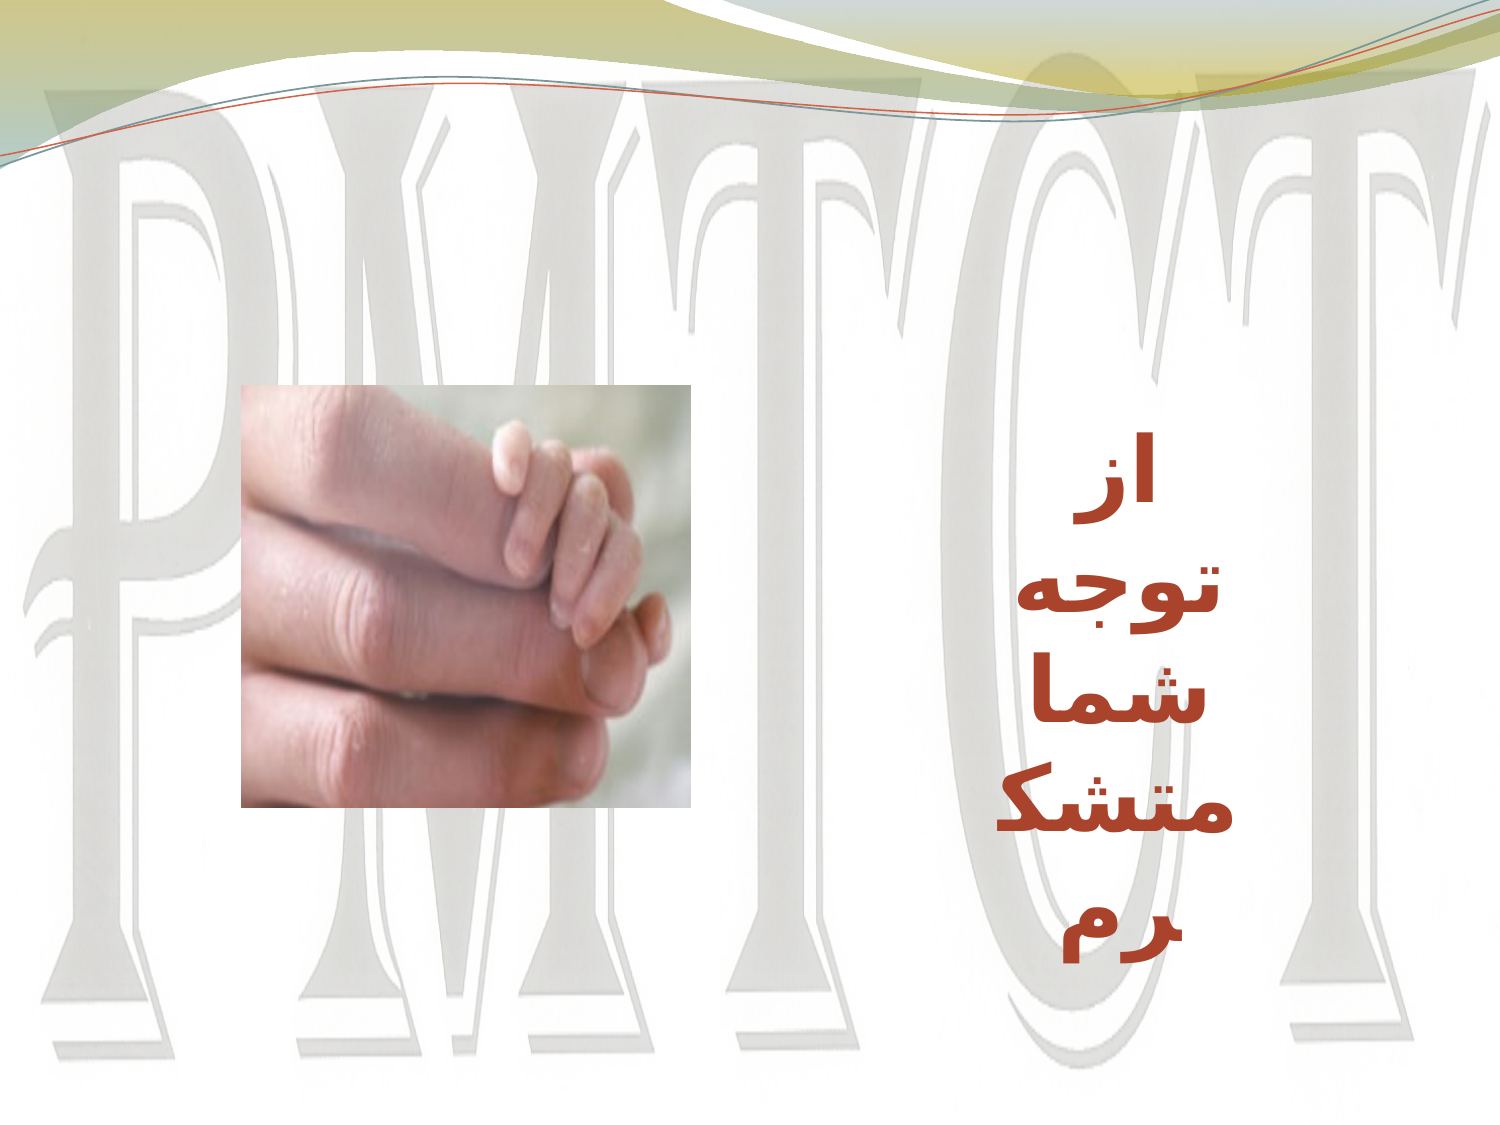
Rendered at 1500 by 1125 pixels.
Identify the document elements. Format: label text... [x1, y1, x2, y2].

text_box از توجه شما متشکرم [962, 403, 1277, 968]
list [240, 385, 692, 808]
